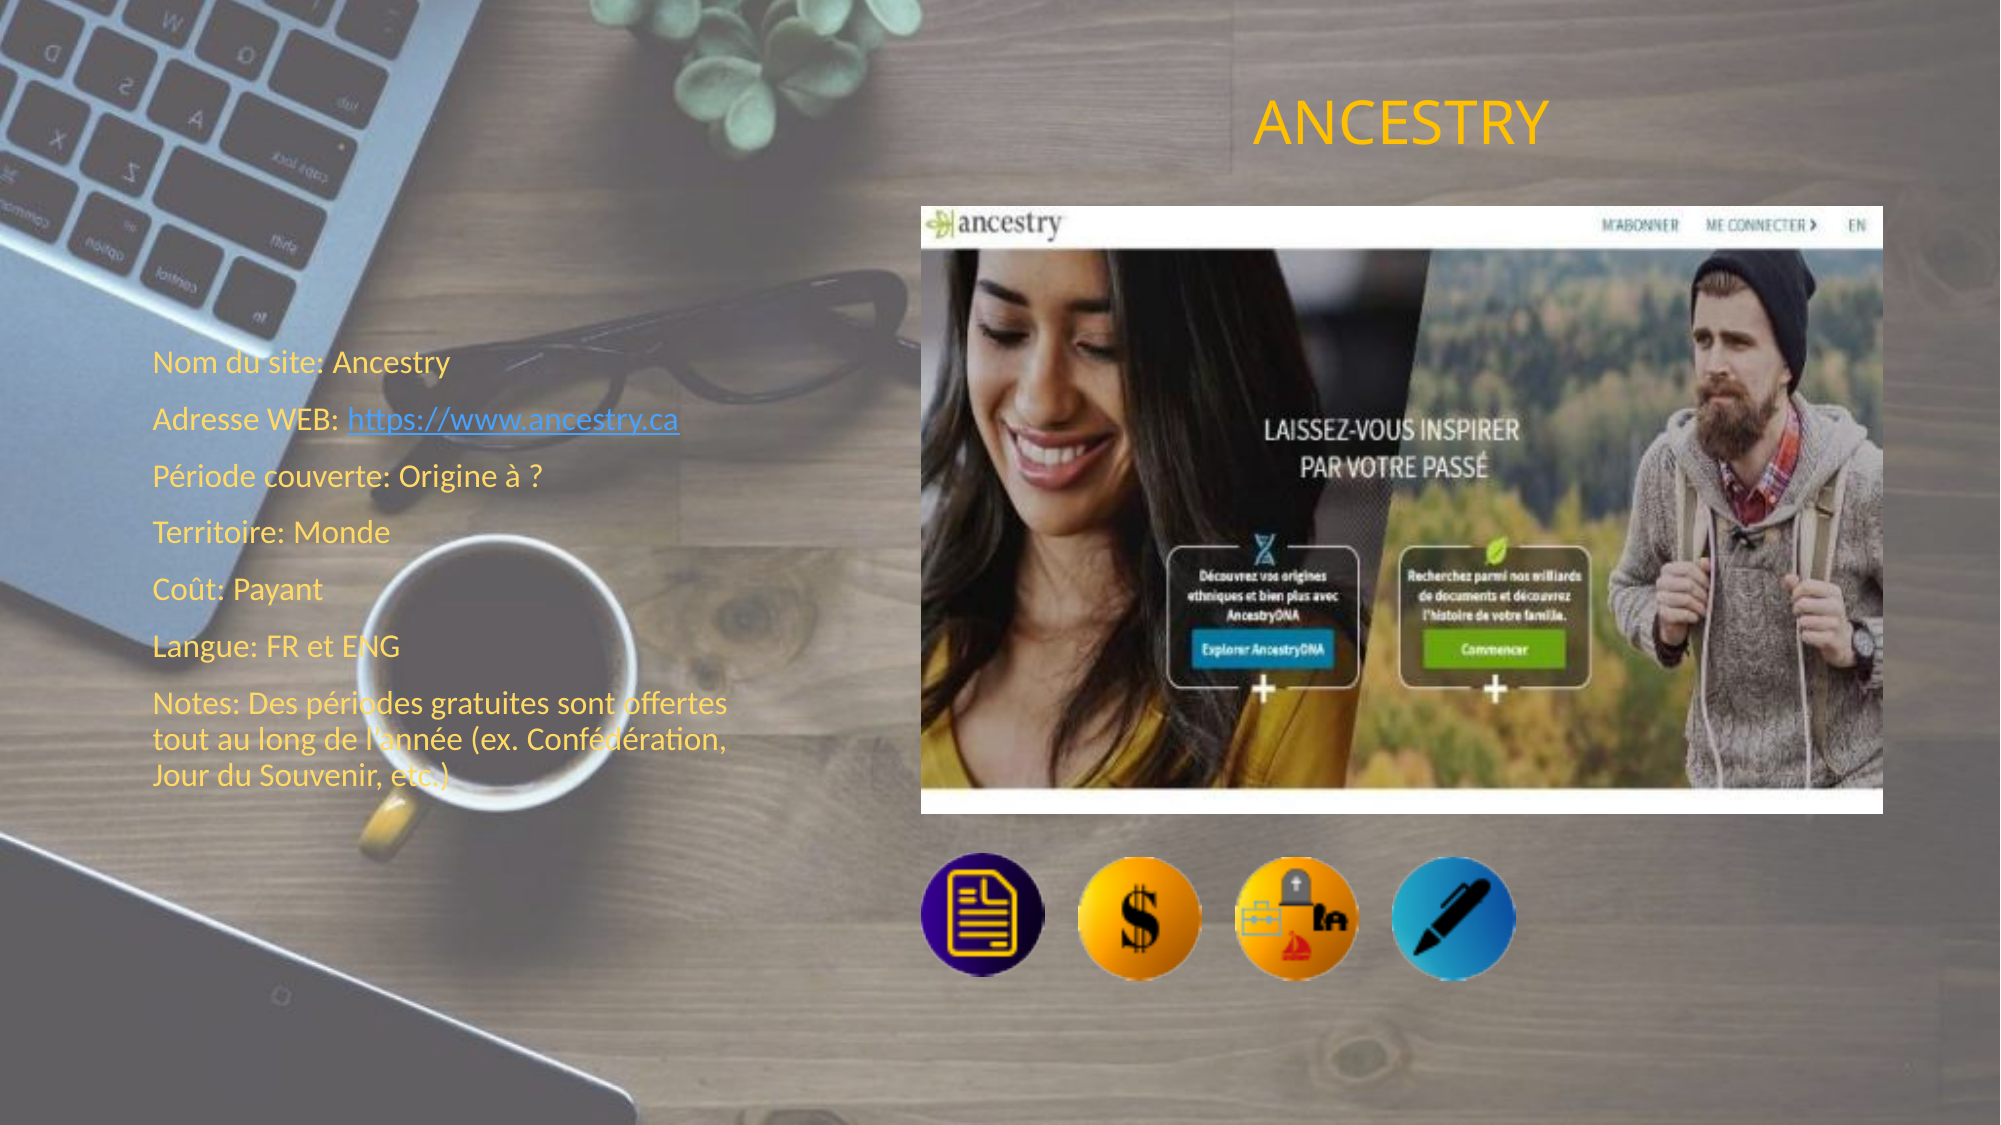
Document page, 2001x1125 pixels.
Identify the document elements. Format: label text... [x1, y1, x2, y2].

list Nom du site: Ancestry Adresse WEB: https://www.ancestry.ca Période couverte: Origine à ? Territoire: Monde Coût: Payant Langue: FR et ENG Notes: Des périodes gratuites sont offertes tout au long de l’année (ex. Confédération, Jour du Souvenir, etc.) [137, 337, 783, 963]
picture [1078, 857, 1202, 981]
picture [1392, 857, 1516, 981]
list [921, 206, 1883, 814]
picture [921, 853, 1045, 977]
picture [1235, 857, 1359, 981]
title ANCESTRY [1079, 84, 1725, 166]
